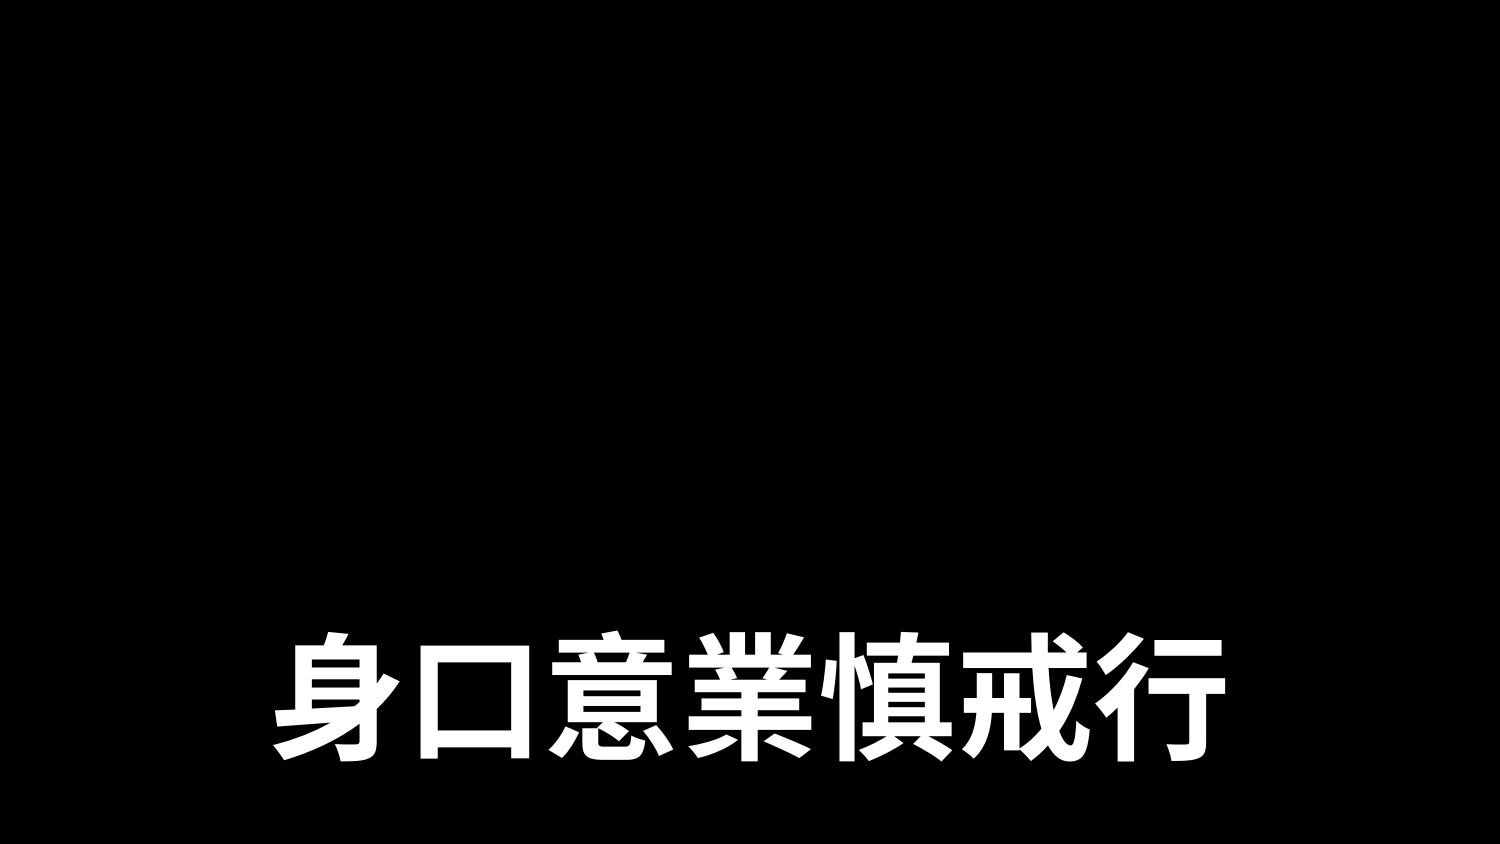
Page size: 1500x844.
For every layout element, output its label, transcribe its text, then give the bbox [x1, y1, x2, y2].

title 身口意業慎戒行 [75, 623, 1425, 765]
